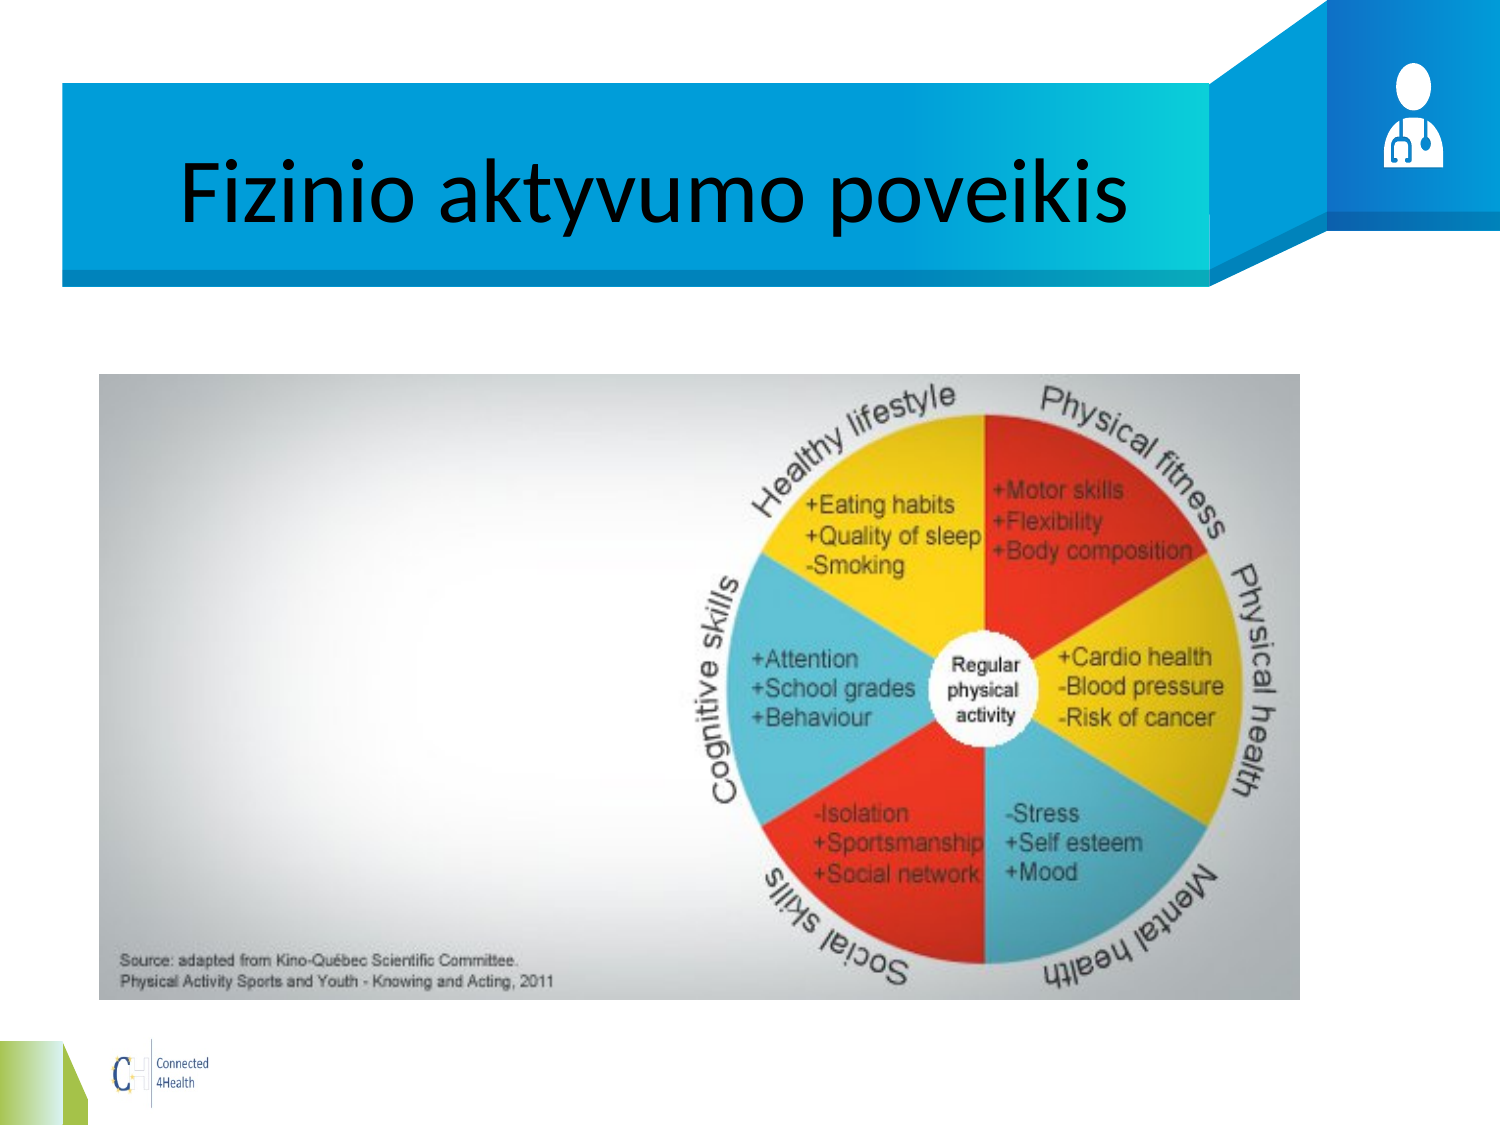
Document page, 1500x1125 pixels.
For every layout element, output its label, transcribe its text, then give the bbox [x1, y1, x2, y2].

picture [88, 1026, 220, 1125]
title Fizinio aktyvumo poveikis [100, 85, 1210, 287]
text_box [1383, 62, 1444, 168]
picture [99, 374, 1301, 1001]
